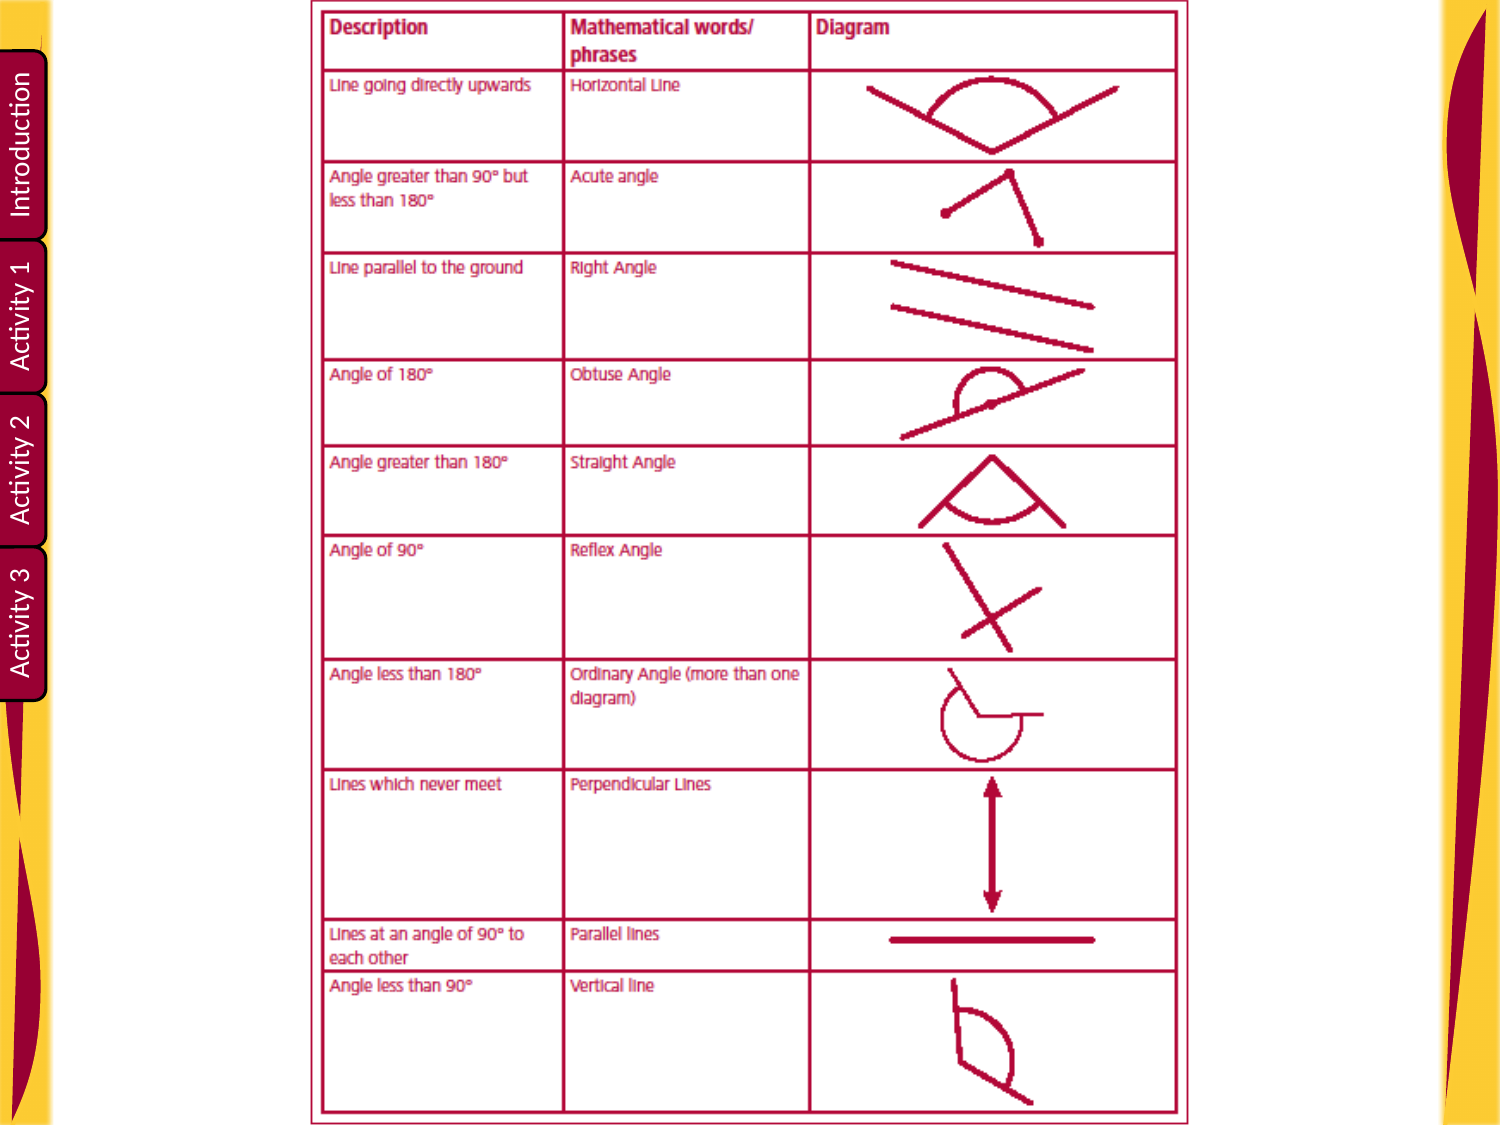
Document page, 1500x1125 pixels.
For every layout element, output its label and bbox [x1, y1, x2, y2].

picture [300, 0, 1200, 1125]
